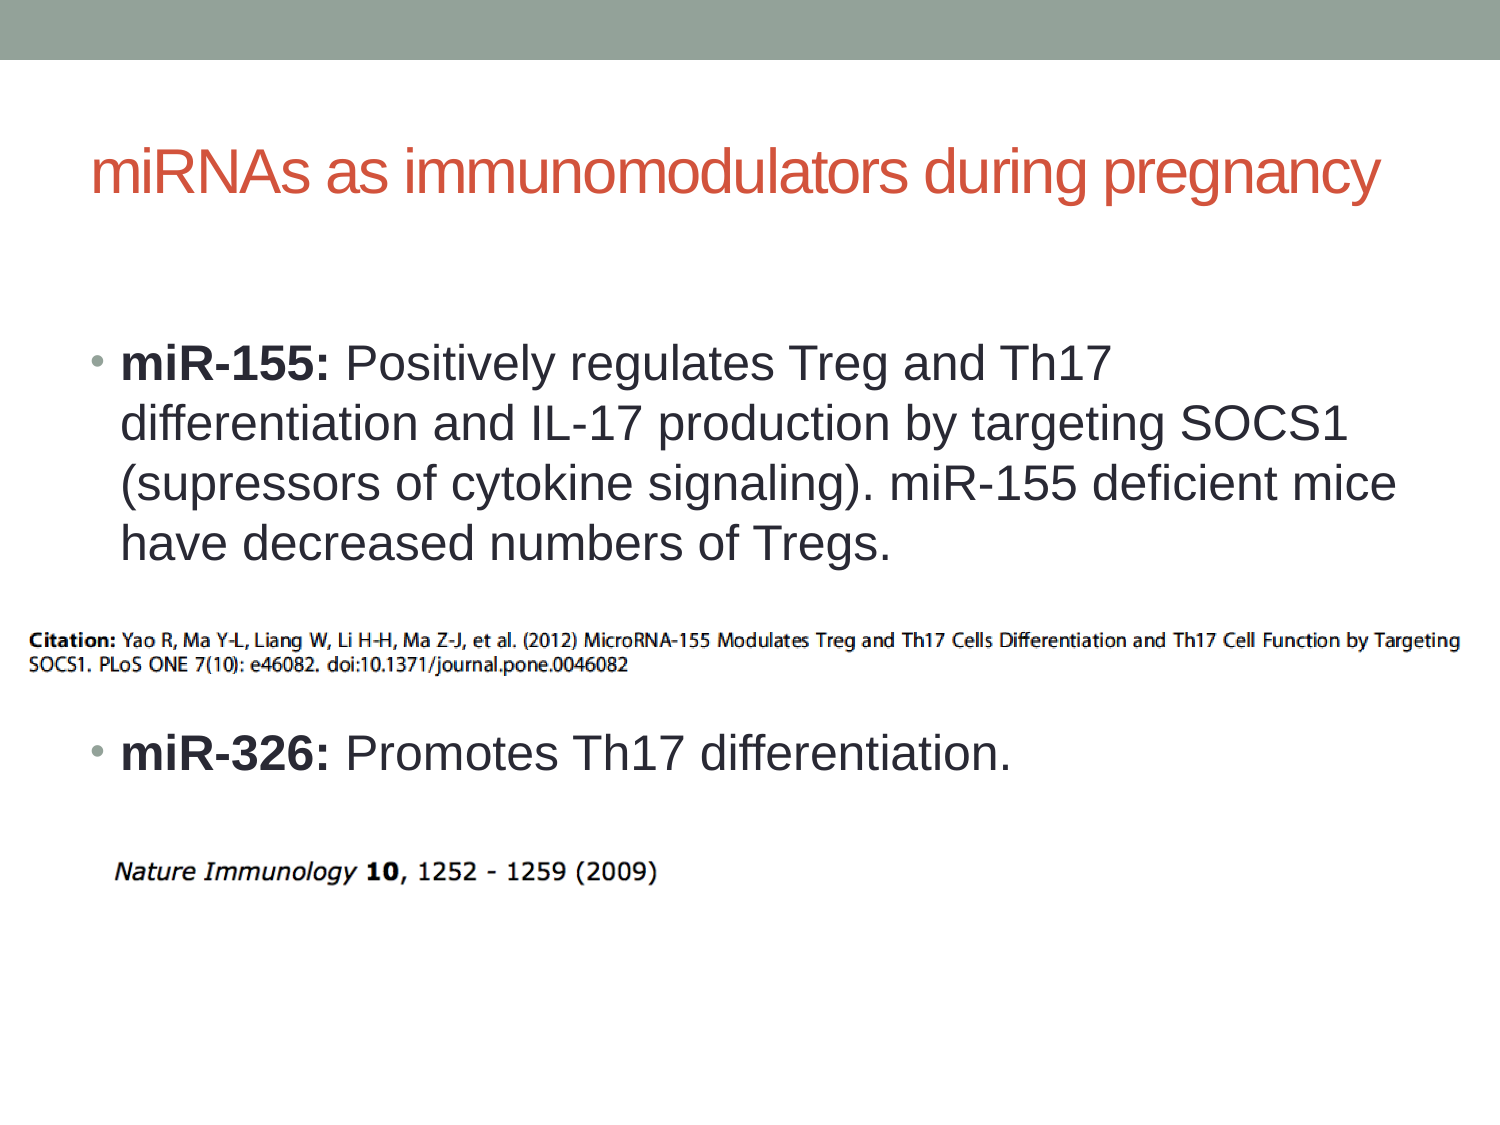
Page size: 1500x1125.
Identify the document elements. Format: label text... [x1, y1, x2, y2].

picture [15, 610, 1474, 681]
title miRNAs as immunomodulators during pregnancy [75, 87, 1425, 250]
picture [106, 833, 695, 894]
list miR-155: Positively regulates Treg and Th17 differentiation and IL-17 production by targeting SOCS1 (supressors of cytokine signaling). miR-155 deficient mice have decreased numbers of Tregs. miR-326: Promotes Th17 differentiation. [75, 323, 1425, 607]
list miR-155: Positively regulates Treg and Th17 differentiation and IL-17 production by targeting SOCS1 (supressors of cytokine signaling). miR-155 deficient mice have decreased numbers of Tregs. miR-326: Promotes Th17 differentiation. [75, 688, 1425, 1063]
